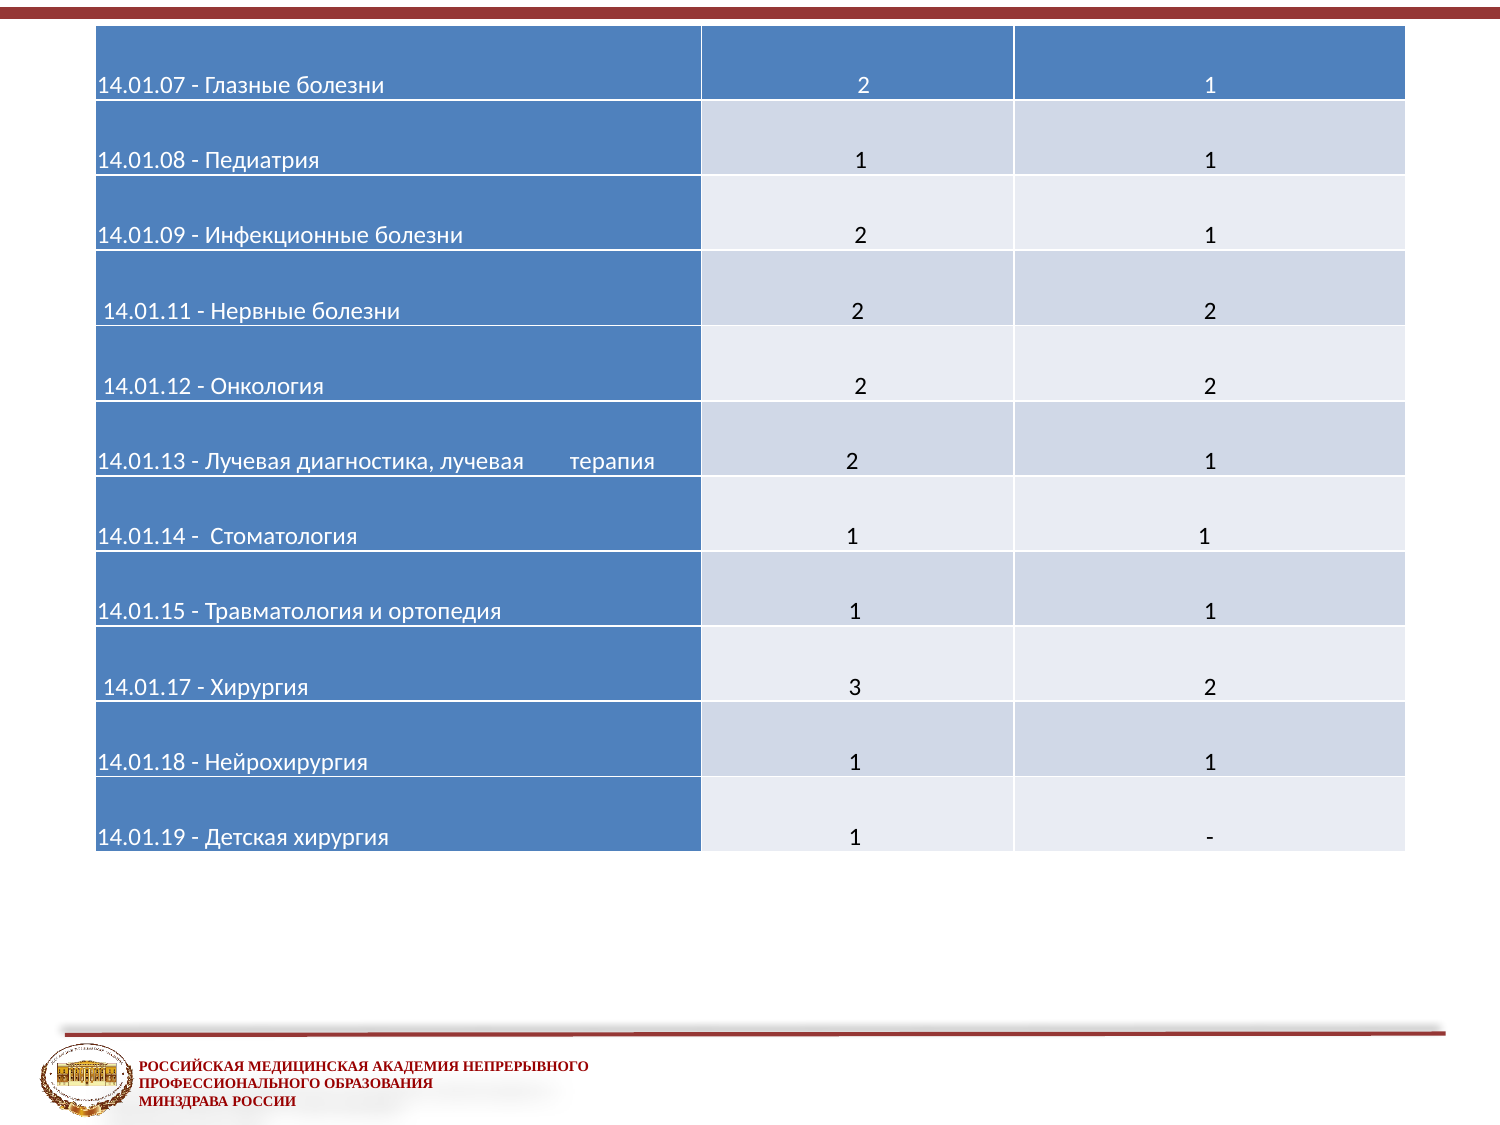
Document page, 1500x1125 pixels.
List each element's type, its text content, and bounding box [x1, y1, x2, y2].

table_cell 1 [702, 777, 1013, 851]
table_cell 1 [1015, 552, 1405, 625]
table_cell 1 [702, 101, 1013, 174]
table_cell 14.01.14 - Стоматология [96, 477, 701, 550]
table_cell 14.01.13 - Лучевая диагностика, лучевая терапия [96, 402, 701, 475]
table_cell 1 [702, 477, 1013, 550]
table_cell 14.01.15 - Травматология и ортопедия [96, 552, 701, 625]
table_cell 14.01.18 - Нейрохирургия [96, 702, 701, 776]
table_cell 1 [1015, 402, 1405, 475]
table_cell 2 [1015, 326, 1405, 400]
table_cell 2 [702, 176, 1013, 249]
table_header 1 [1015, 26, 1405, 99]
table_cell 2 [1015, 251, 1405, 325]
table_cell 1 [1015, 101, 1405, 174]
text_box РОССИЙСКАЯ МЕДИЦИНСКАЯ АКАДЕМИЯ НЕПРЕРЫВНОГО ПРОФЕССИОНАЛЬНОГО ОБРАЗОВАНИЯ МИНЗДРАВА РОССИИ [141, 1049, 1081, 1117]
table_cell 14.01.12 - Онкология [96, 326, 701, 400]
table_cell 1 [1015, 477, 1405, 550]
table_cell 1 [702, 552, 1013, 625]
table_cell 1 [1015, 702, 1405, 776]
table_cell 14.01.11 - Нервные болезни [96, 251, 701, 325]
table_cell 14.01.17 - Хирургия [96, 627, 701, 700]
table_cell 2 [1015, 627, 1405, 700]
table_cell 1 [702, 702, 1013, 776]
table_header 2 [702, 26, 1013, 99]
table_cell 2 [702, 402, 1013, 475]
table_cell 2 [702, 326, 1013, 400]
table_cell 2 [702, 251, 1013, 325]
table_cell 14.01.08 - Педиатрия [96, 101, 701, 174]
table_cell 14.01.19 - Детская хирургия [96, 777, 701, 851]
table_cell 14.01.09 - Инфекционные болезни [96, 176, 701, 249]
text_box [0, 7, 1500, 19]
table_cell 1 [1015, 176, 1405, 249]
table_header 14.01.07 - Глазные болезни [96, 26, 701, 99]
table_cell - [1015, 777, 1405, 851]
table_cell 3 [702, 627, 1013, 700]
picture [36, 1041, 137, 1118]
